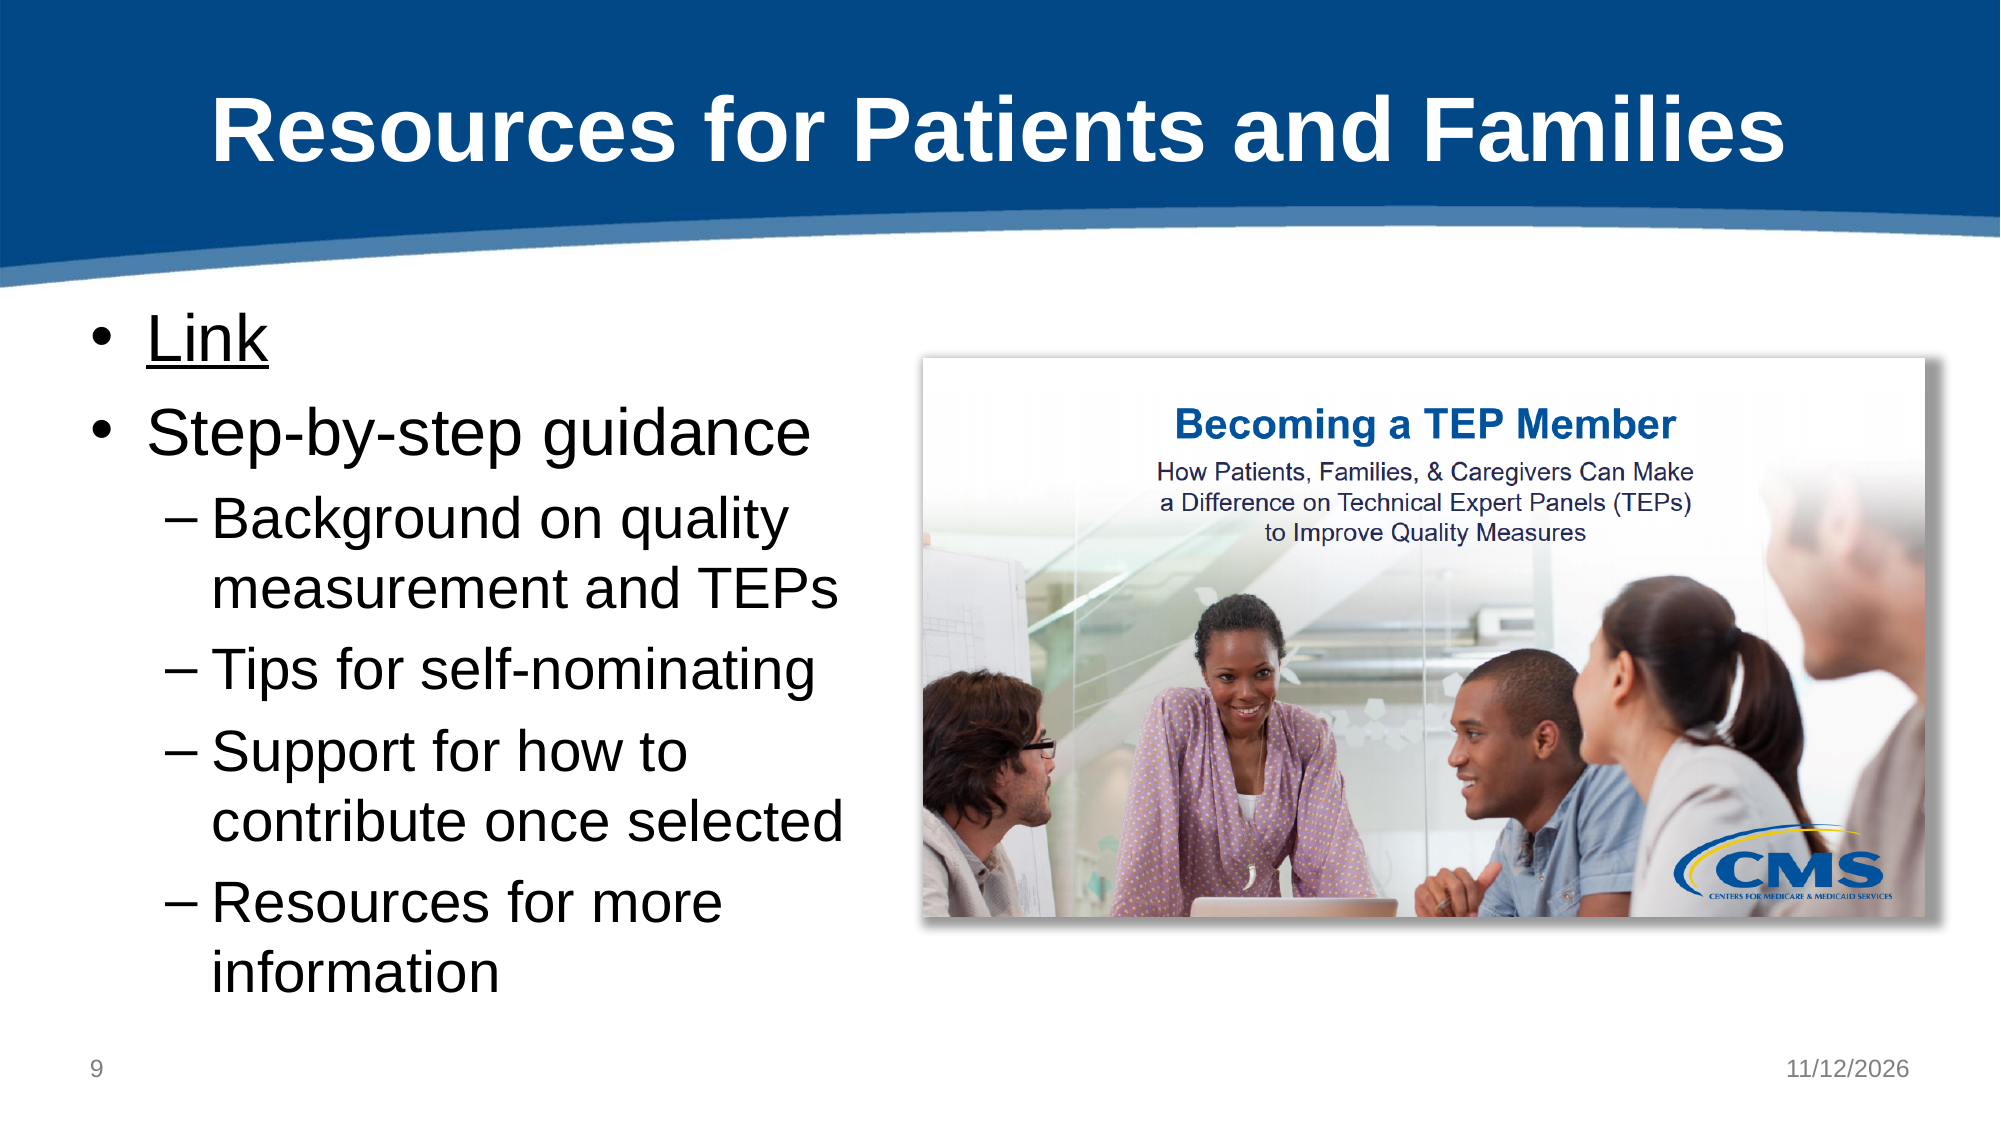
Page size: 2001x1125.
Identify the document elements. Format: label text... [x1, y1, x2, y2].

slide_number 8 [75, 1037, 300, 1098]
title Resources for Patients and Families [75, 12, 1925, 238]
list Link Step-by-step guidance Background on quality measurement and TEPs Tips for self-nominating Support for how to contribute once selected Resources for more information [75, 287, 963, 1038]
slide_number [1674, 1037, 1925, 1098]
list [923, 358, 1926, 917]
picture [0, 0, 2000, 320]
